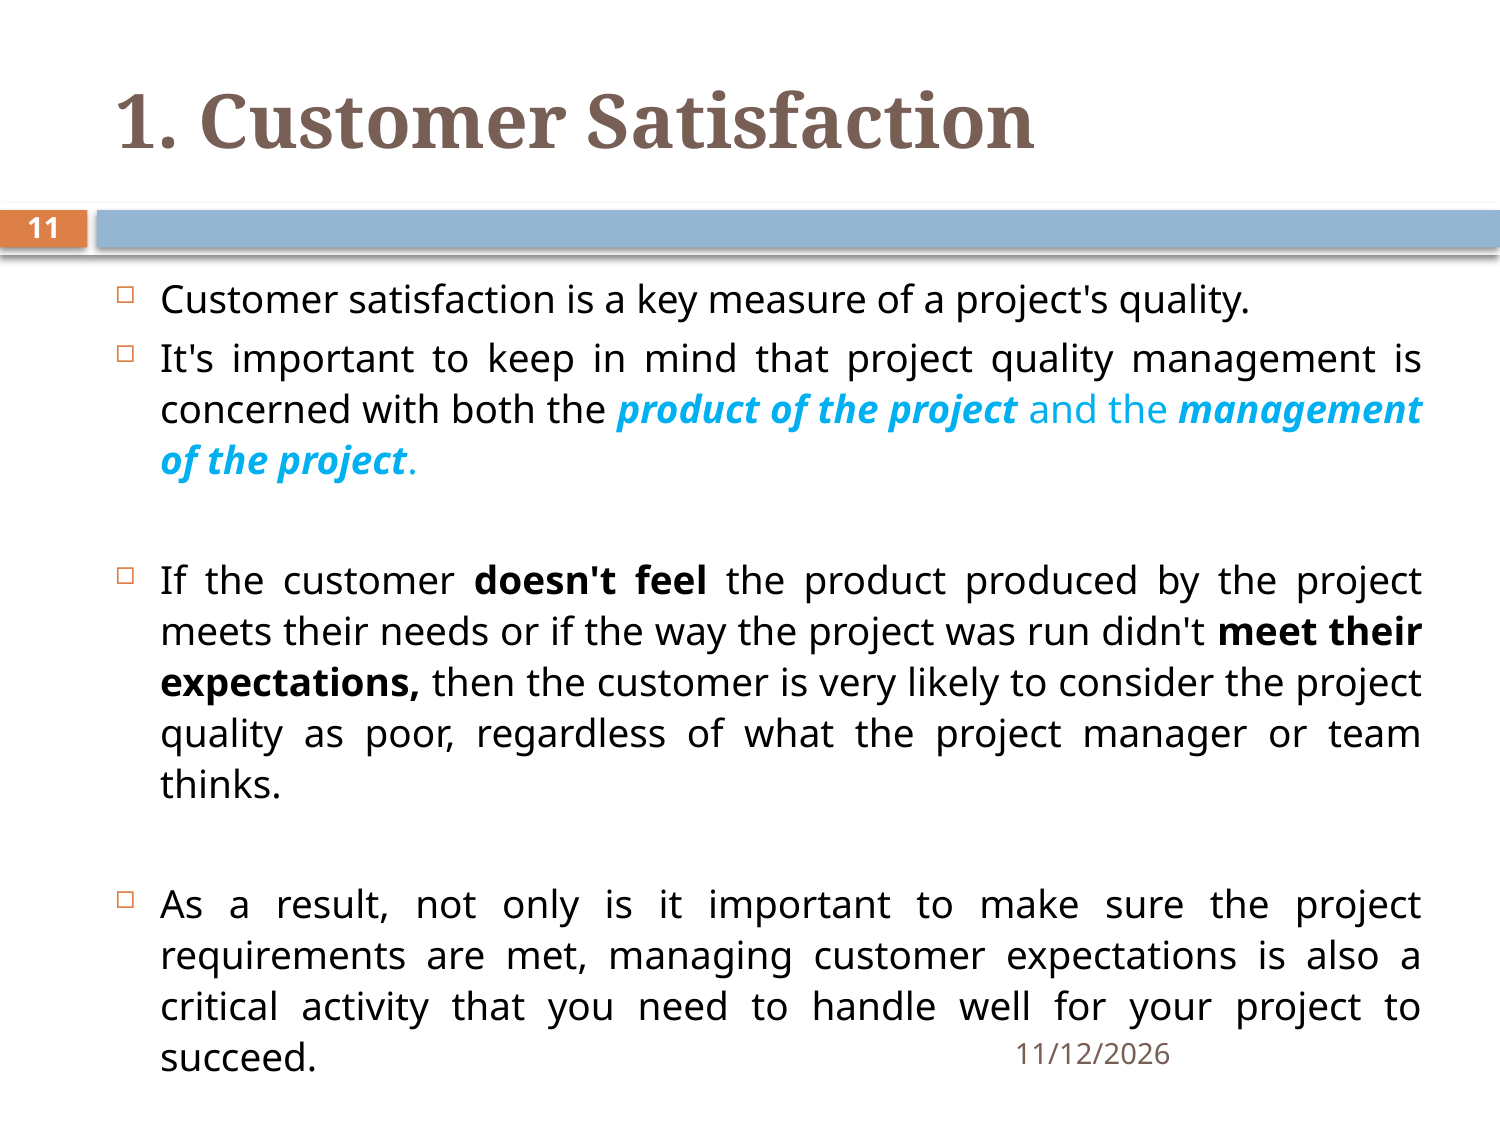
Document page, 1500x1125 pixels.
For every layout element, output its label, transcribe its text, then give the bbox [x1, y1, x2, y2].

slide_number 11 [0, 208, 88, 249]
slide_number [999, 1025, 1438, 1085]
title 1. Customer Satisfaction [100, 37, 1438, 200]
list Customer satisfaction is a key measure of a project's quality. It's important to keep in mind that project quality management is concerned with both the product of the project and the management of the project. If the customer doesn't feel the product produced by the project meets their needs or if the way the project was run didn't meet their expectations, then the customer is very likely to consider the project quality as poor, regardless of what the project manager or team thinks. As a result, not only is it important to make sure the project requirements are met, managing customer expectations is also a critical activity that you need to handle well for your project to succeed. [100, 262, 1438, 1090]
